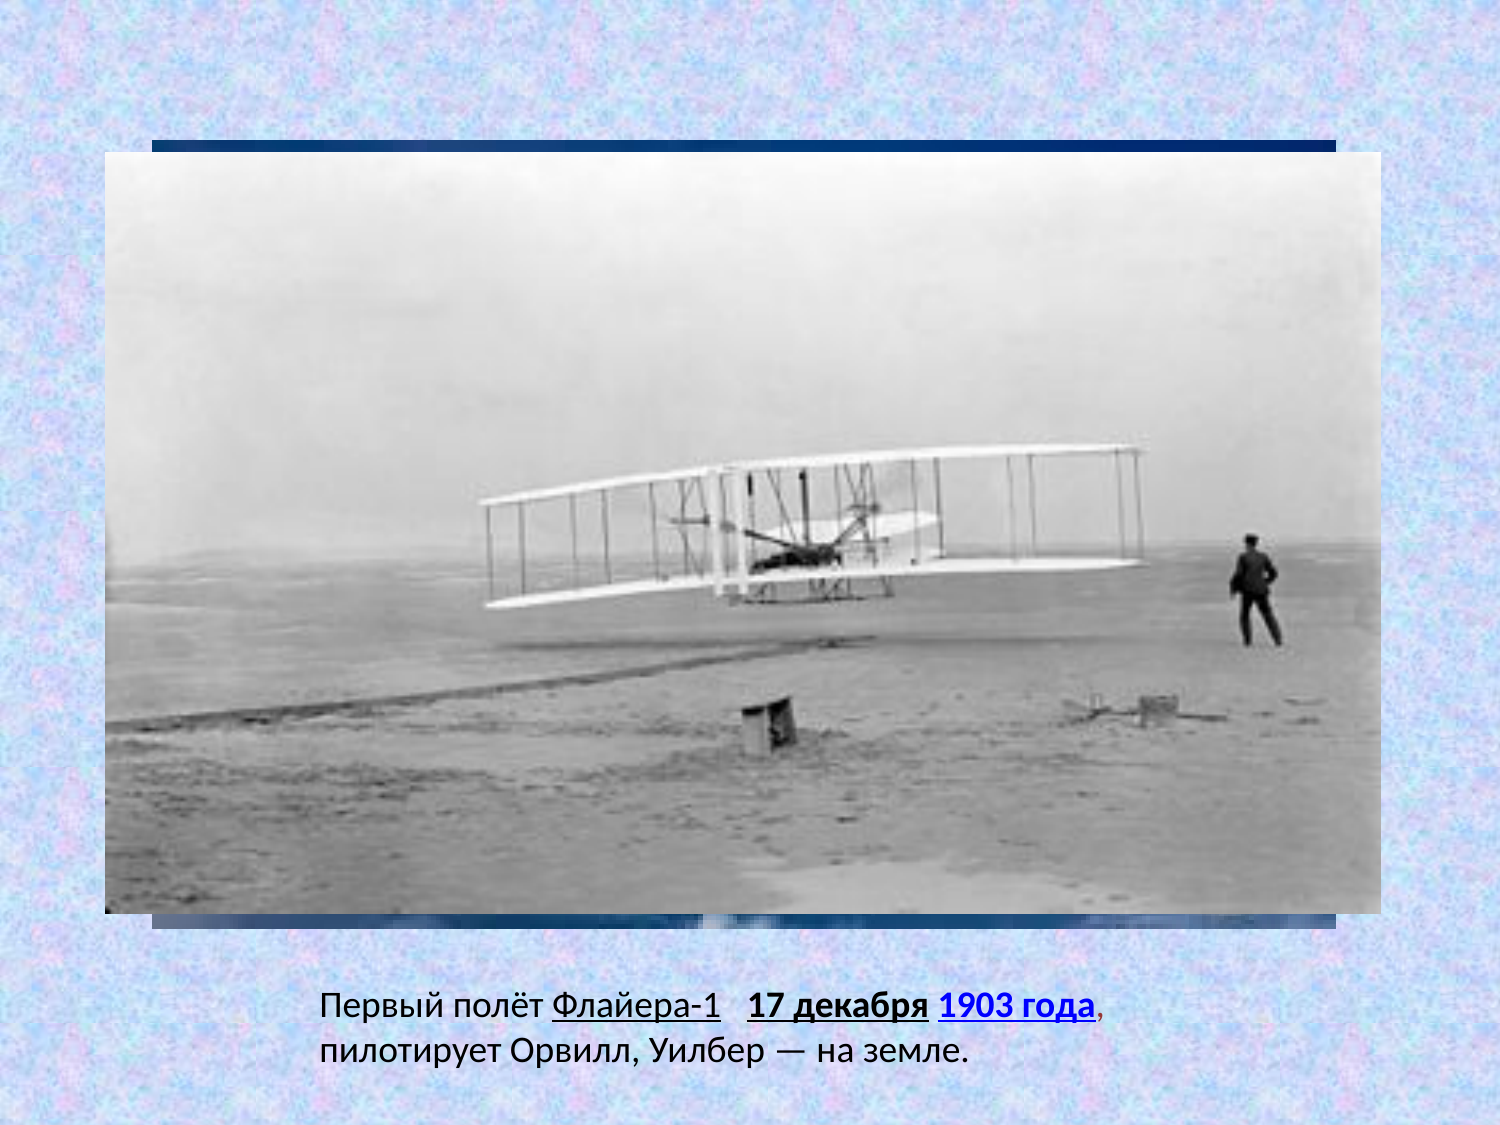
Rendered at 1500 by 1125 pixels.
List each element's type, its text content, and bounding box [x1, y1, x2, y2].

picture [0, 0, 1500, 1125]
text_box Первый полёт Флайера-1 17 декабря 1903 года, пилотирует Орвилл, Уилбер — на земле. [304, 972, 1149, 1078]
